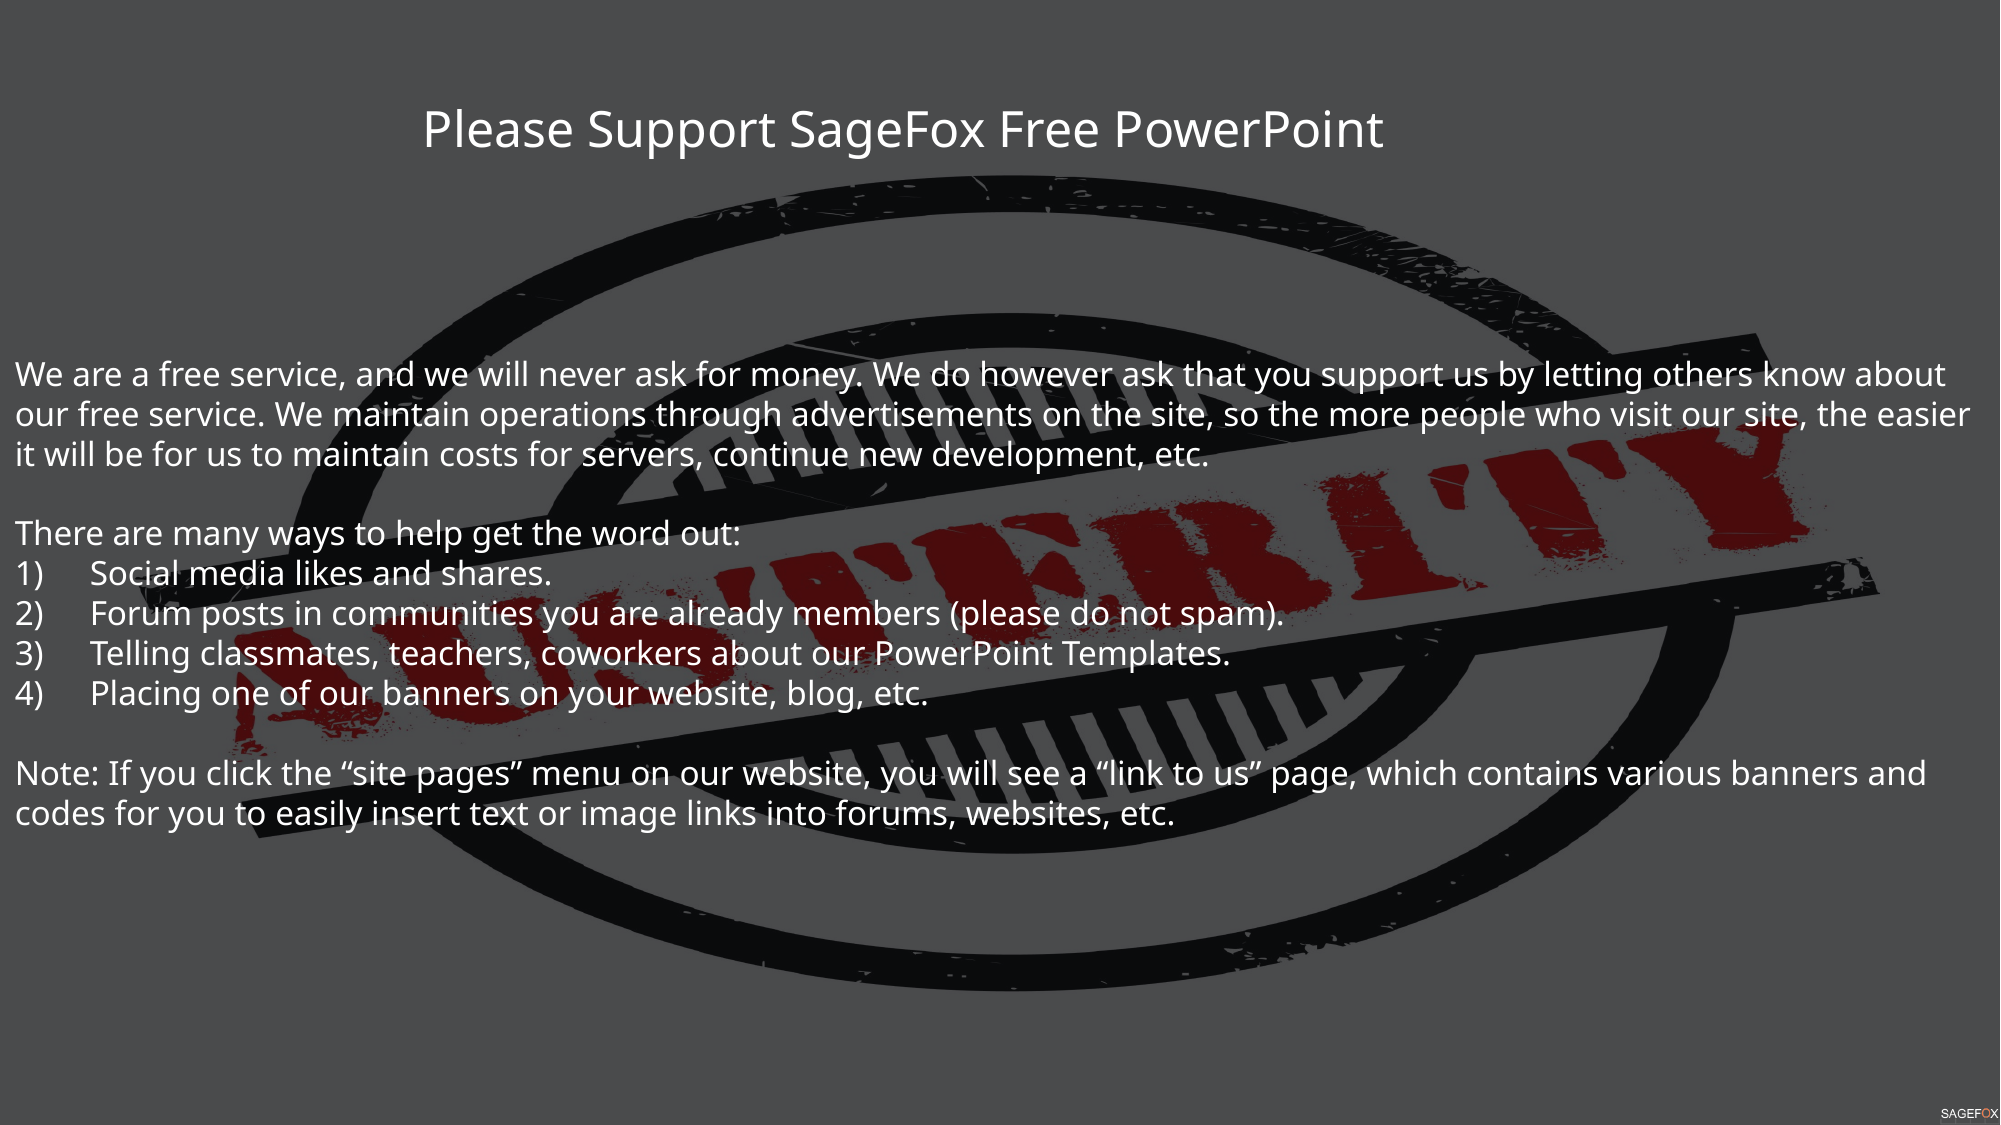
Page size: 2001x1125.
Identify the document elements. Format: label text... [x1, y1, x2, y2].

title Please Support SageFox Free PowerPoint [363, 72, 1444, 190]
text_box We are a free service, and we will never ask for money. We do however ask that you support us by letting others know about our free service. We maintain operations through advertisements on the site, so the more people who visit our site, the easier it will be for us to maintain costs for servers, continue new development, etc. There are many ways to help get the word out: Social media likes and shares. Forum posts in communities you are already members (please do not spam). Telling classmates, teachers, coworkers about our PowerPoint Templates. Placing one of our banners on your website, blog, etc. Note: If you click the “site pages” menu on our website, you will see a “link to us” page, which contains various banners and codes for you to easily insert text or image links into forums, websites, etc. [0, 0, 2000, 1125]
